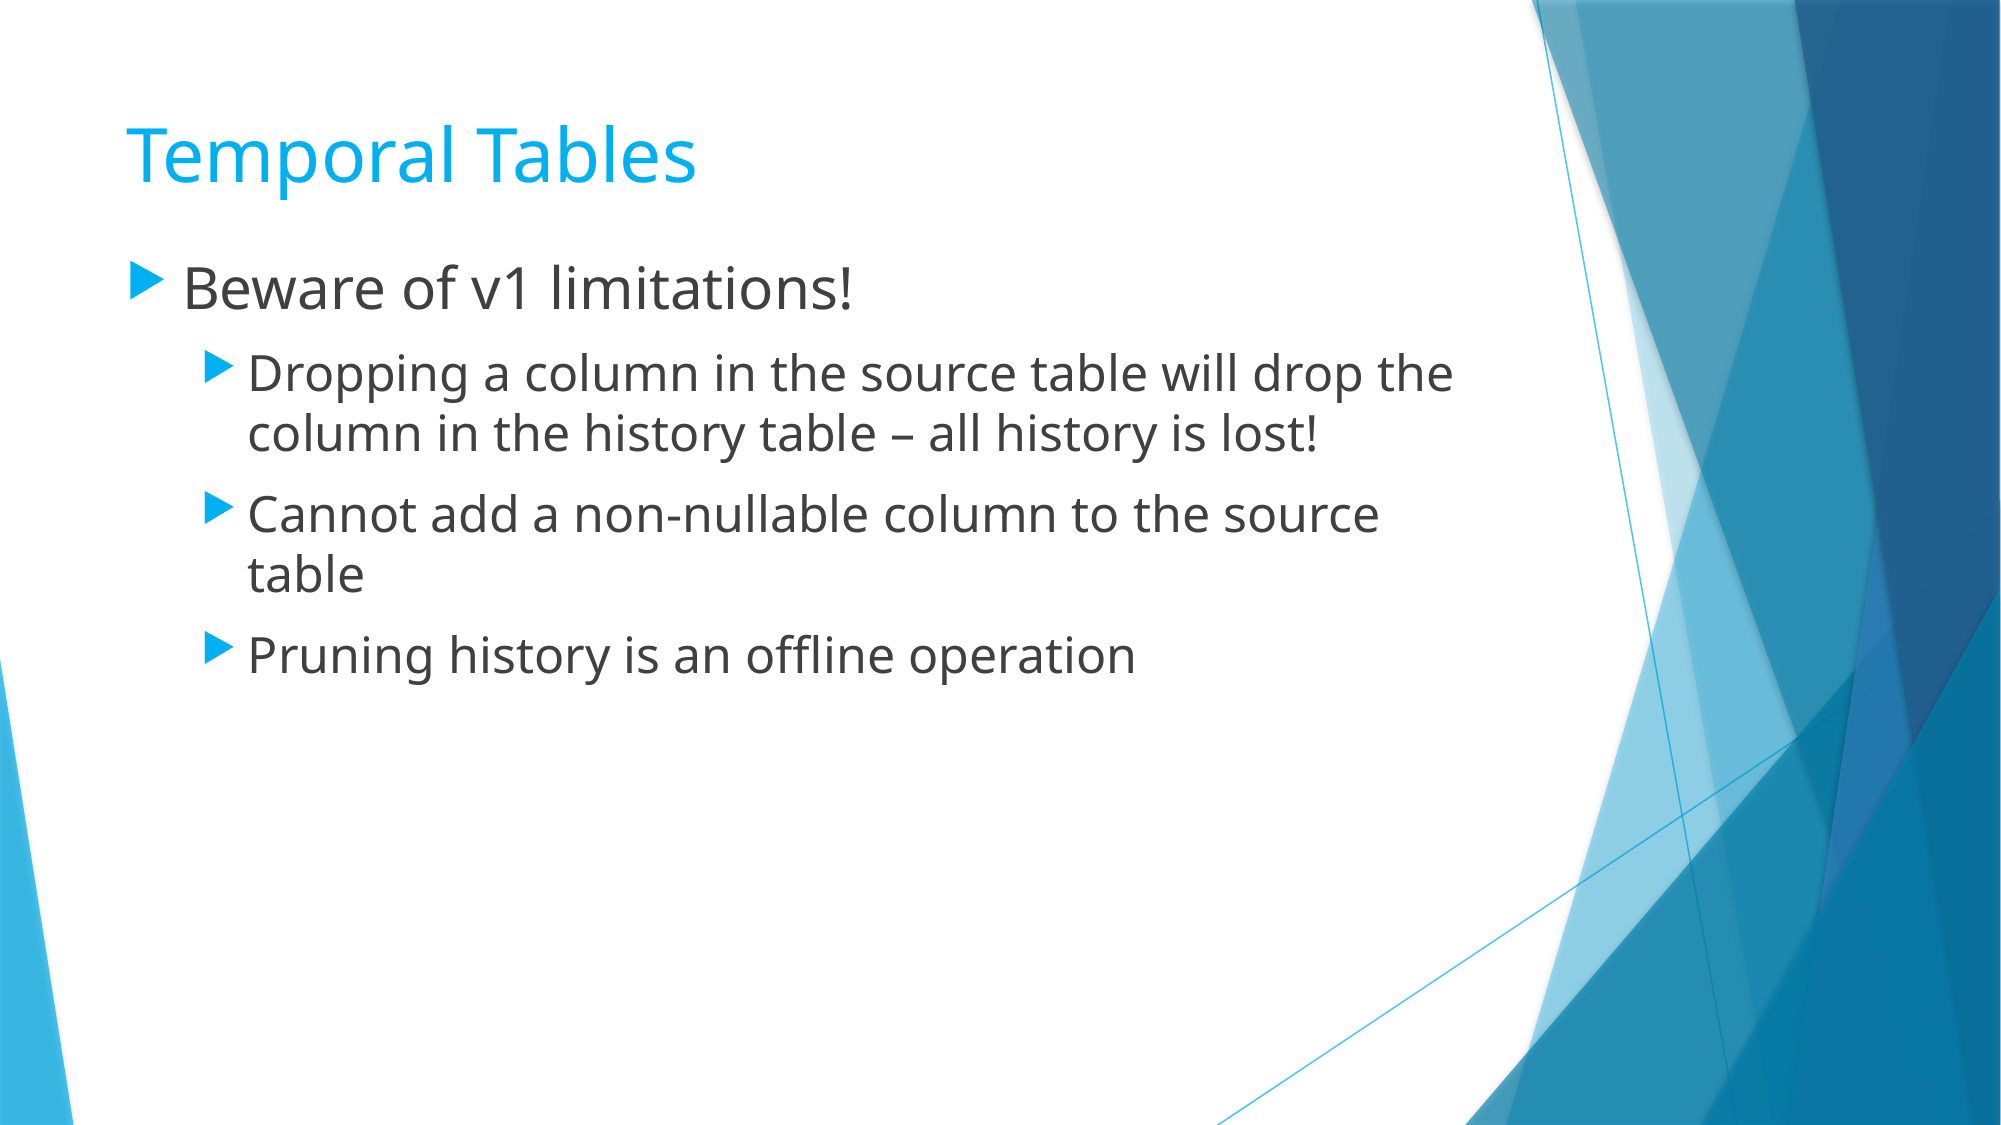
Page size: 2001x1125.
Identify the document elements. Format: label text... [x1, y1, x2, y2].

list Beware of v1 limitations! Dropping a column in the source table will drop the column in the history table – all history is lost! Cannot add a non-nullable column to the source table Pruning history is an offline operation [111, 243, 1522, 991]
title Temporal Tables [111, 99, 1522, 243]
